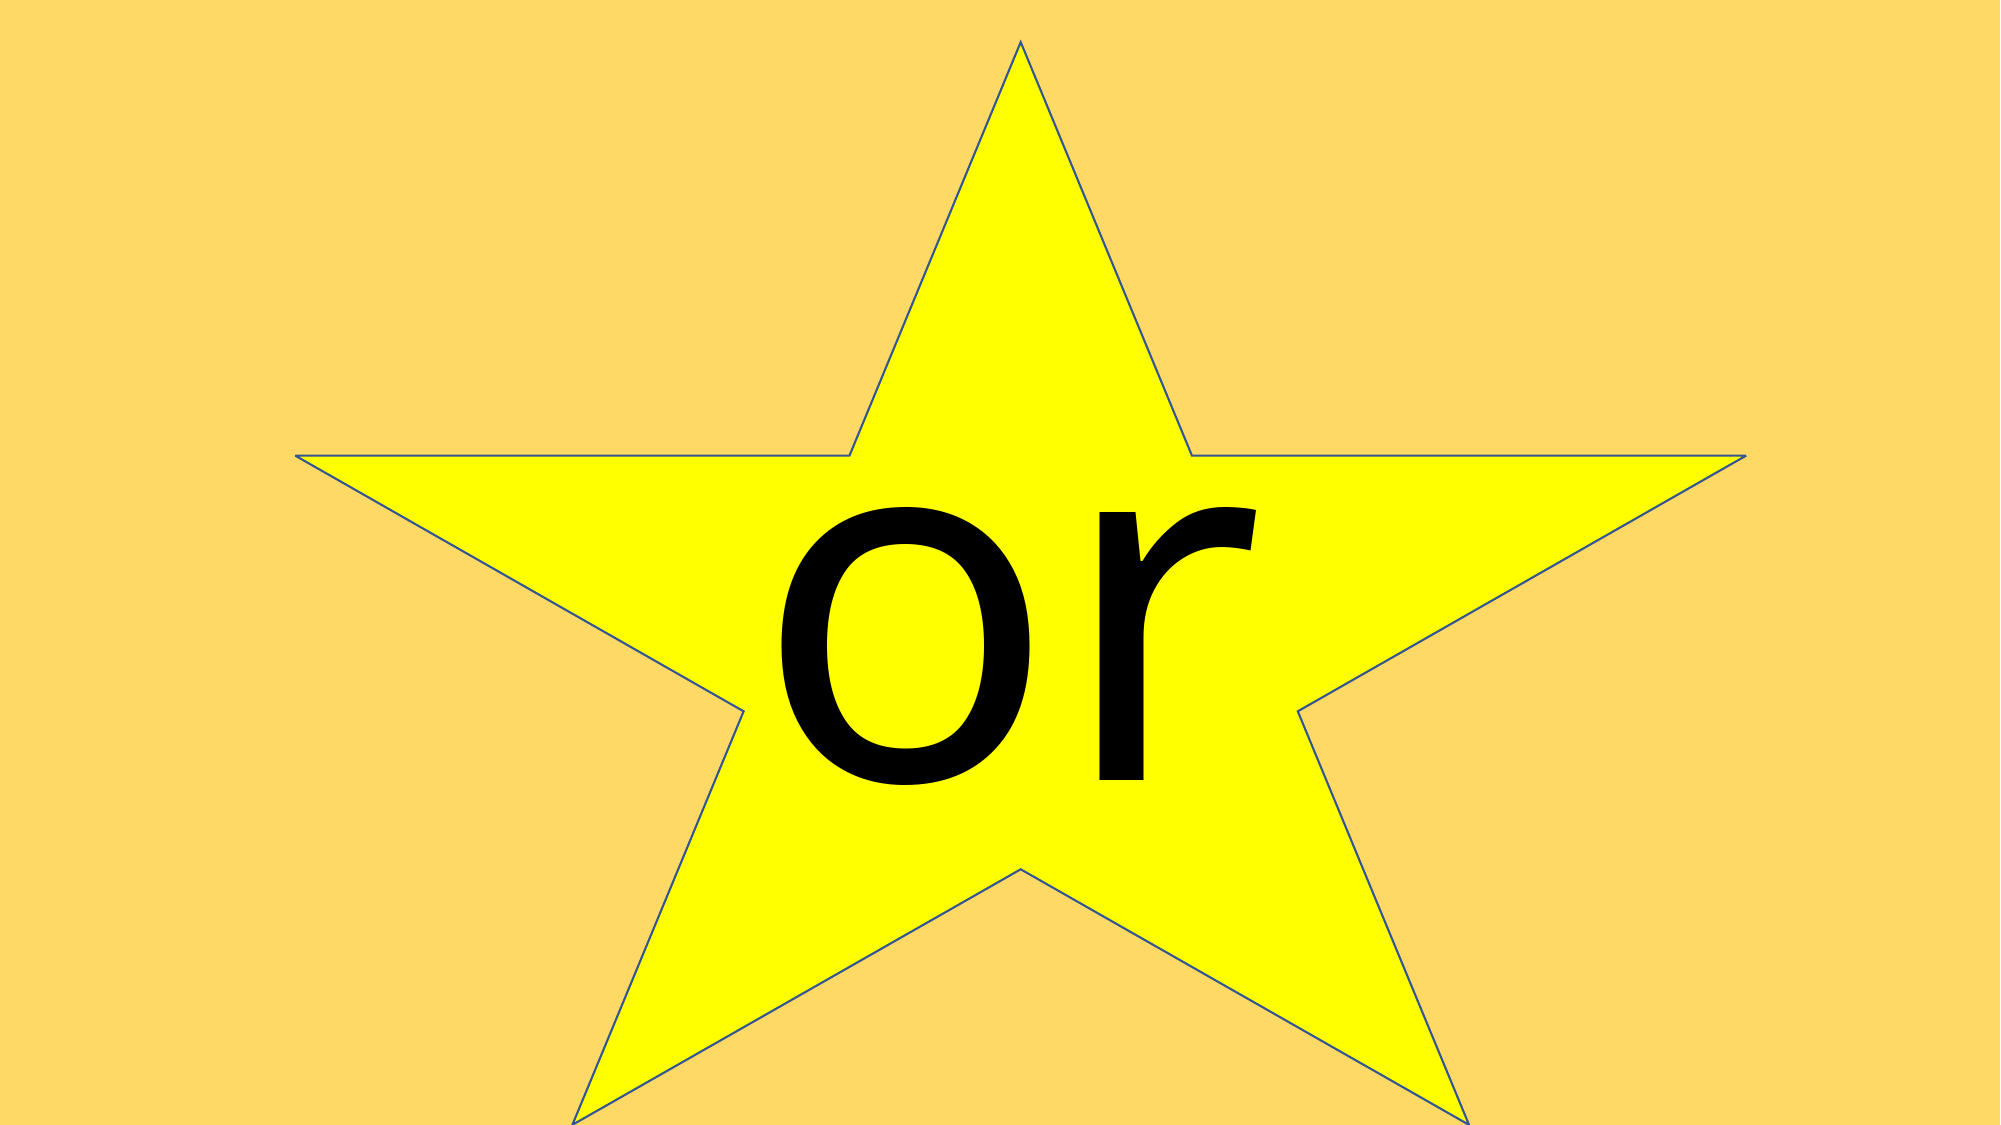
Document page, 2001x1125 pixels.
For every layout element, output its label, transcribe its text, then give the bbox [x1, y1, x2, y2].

text_box [294, 454, 739, 710]
text_box [1051, 454, 1747, 1125]
text_box or [739, 273, 1279, 888]
text_box [571, 719, 990, 1125]
text_box [923, 39, 1118, 273]
